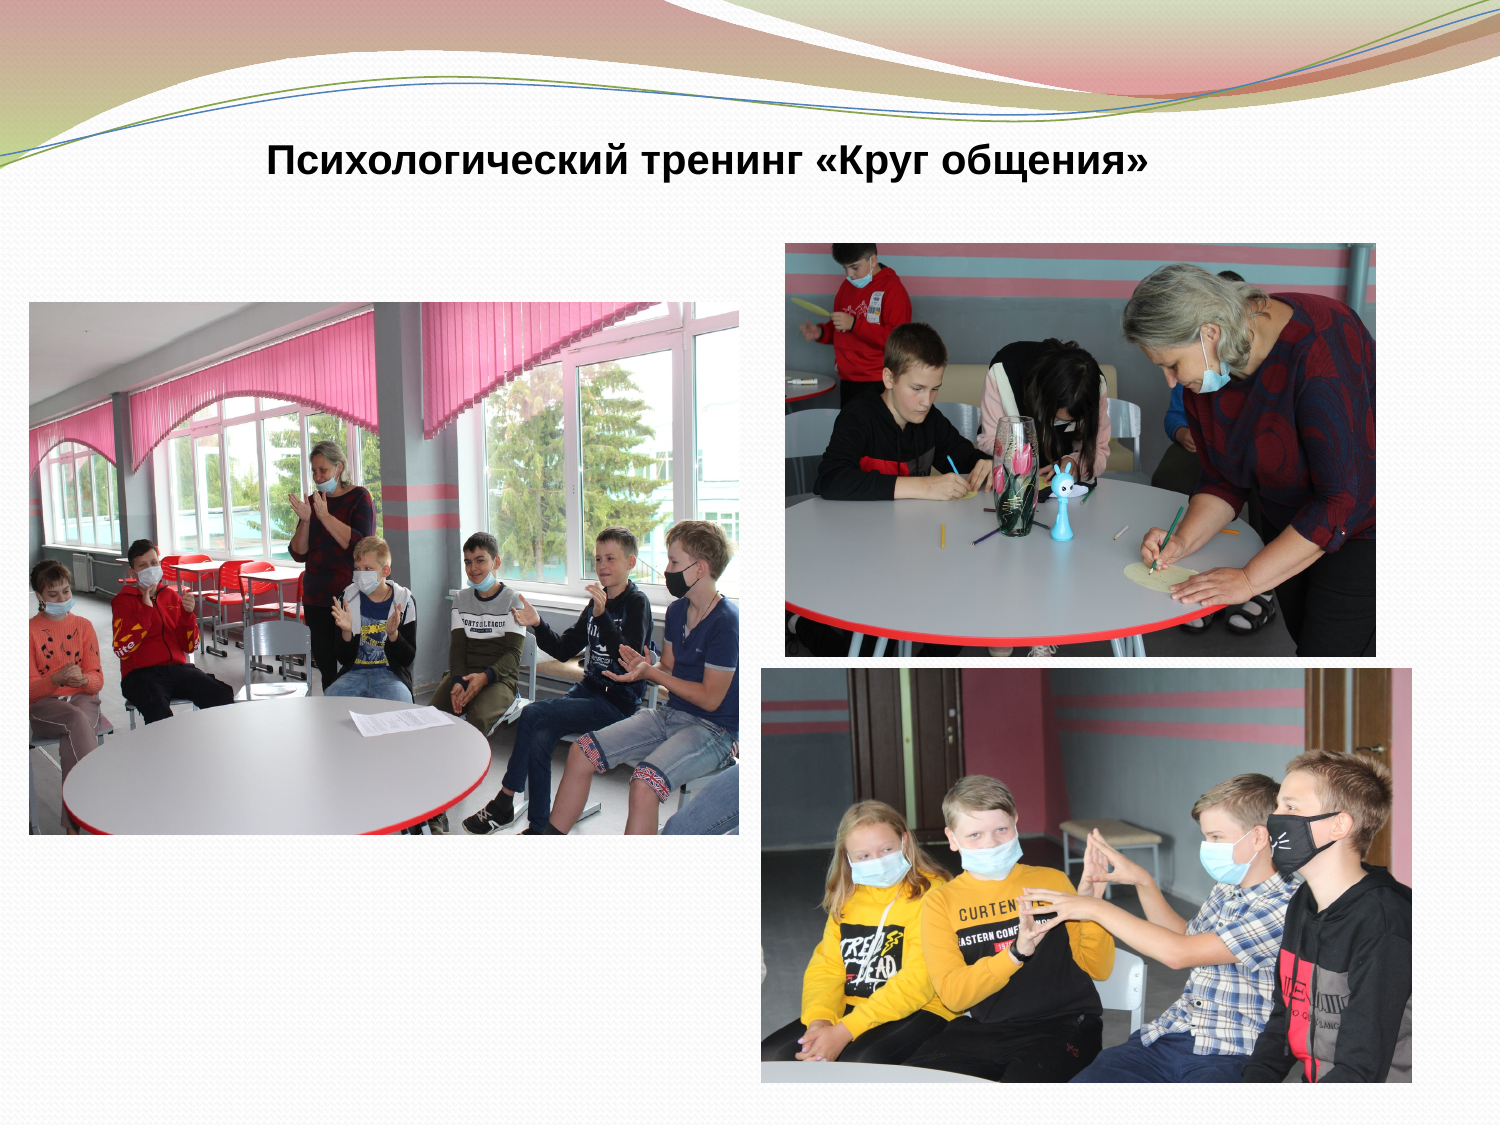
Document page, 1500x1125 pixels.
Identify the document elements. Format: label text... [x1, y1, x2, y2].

picture [785, 243, 1377, 658]
text_box Психологический тренинг «Круг общения» [159, 125, 1187, 191]
picture [29, 302, 739, 835]
picture [761, 668, 1412, 1083]
